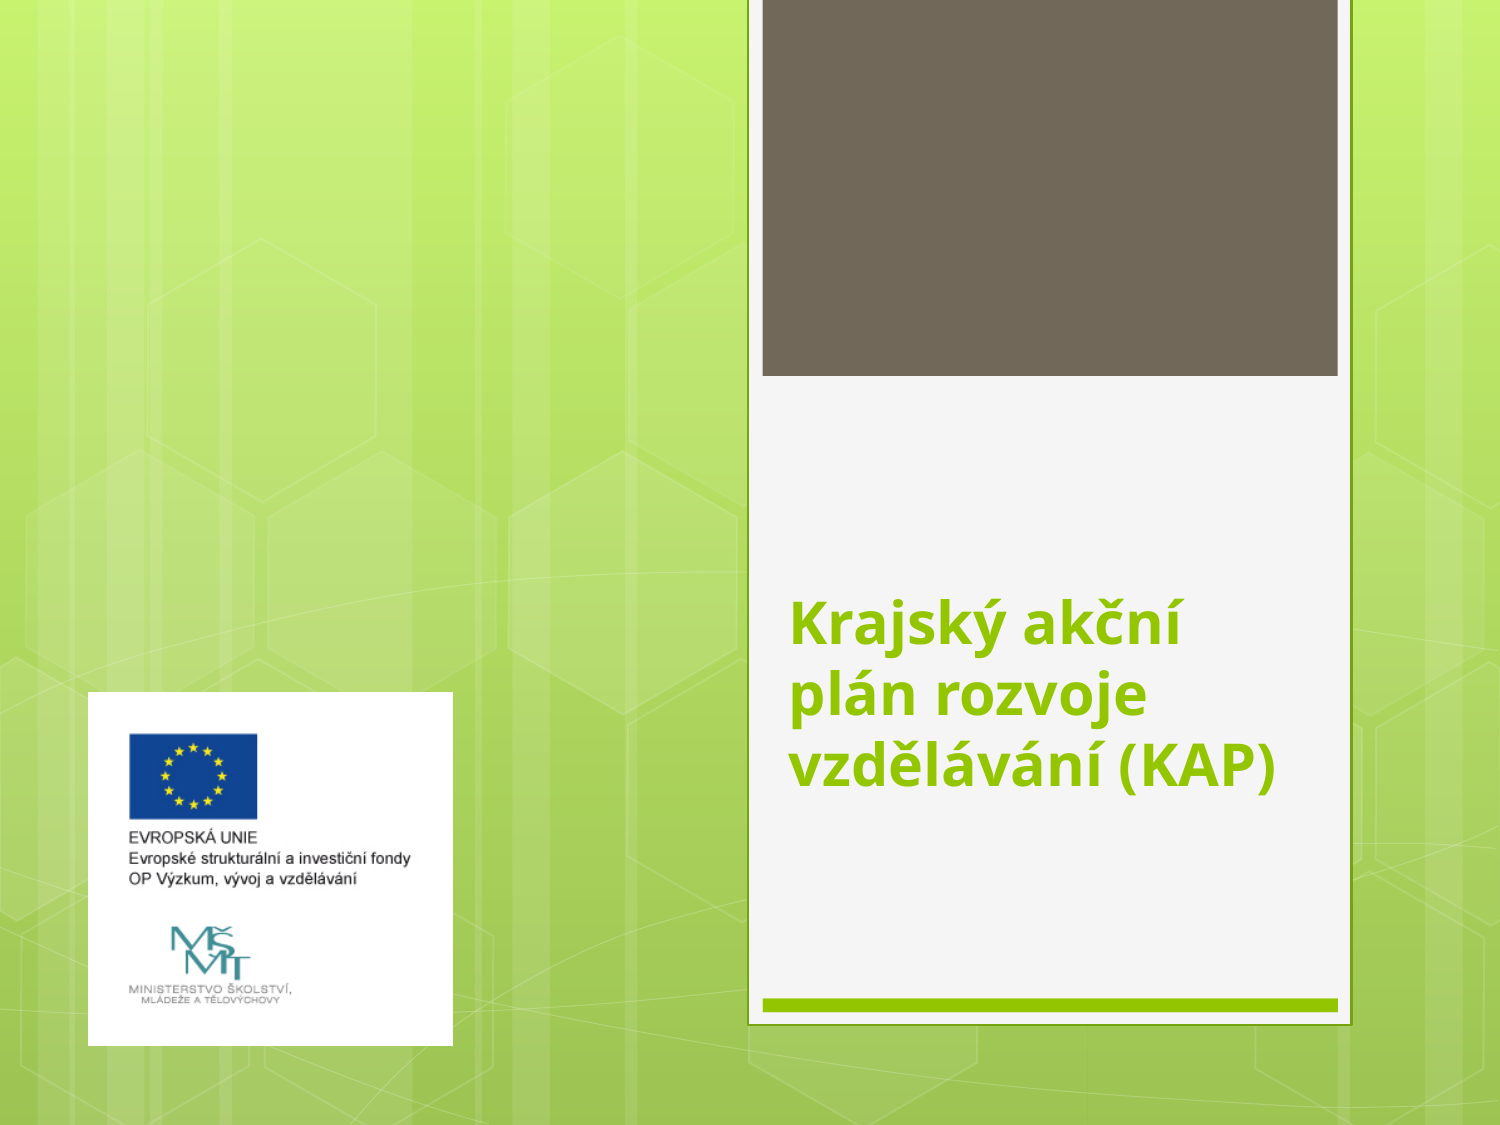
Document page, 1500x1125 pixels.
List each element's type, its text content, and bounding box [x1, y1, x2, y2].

picture [88, 692, 453, 1046]
title Krajský akční plán rozvoje vzdělávání (KAP) [773, 527, 1318, 807]
